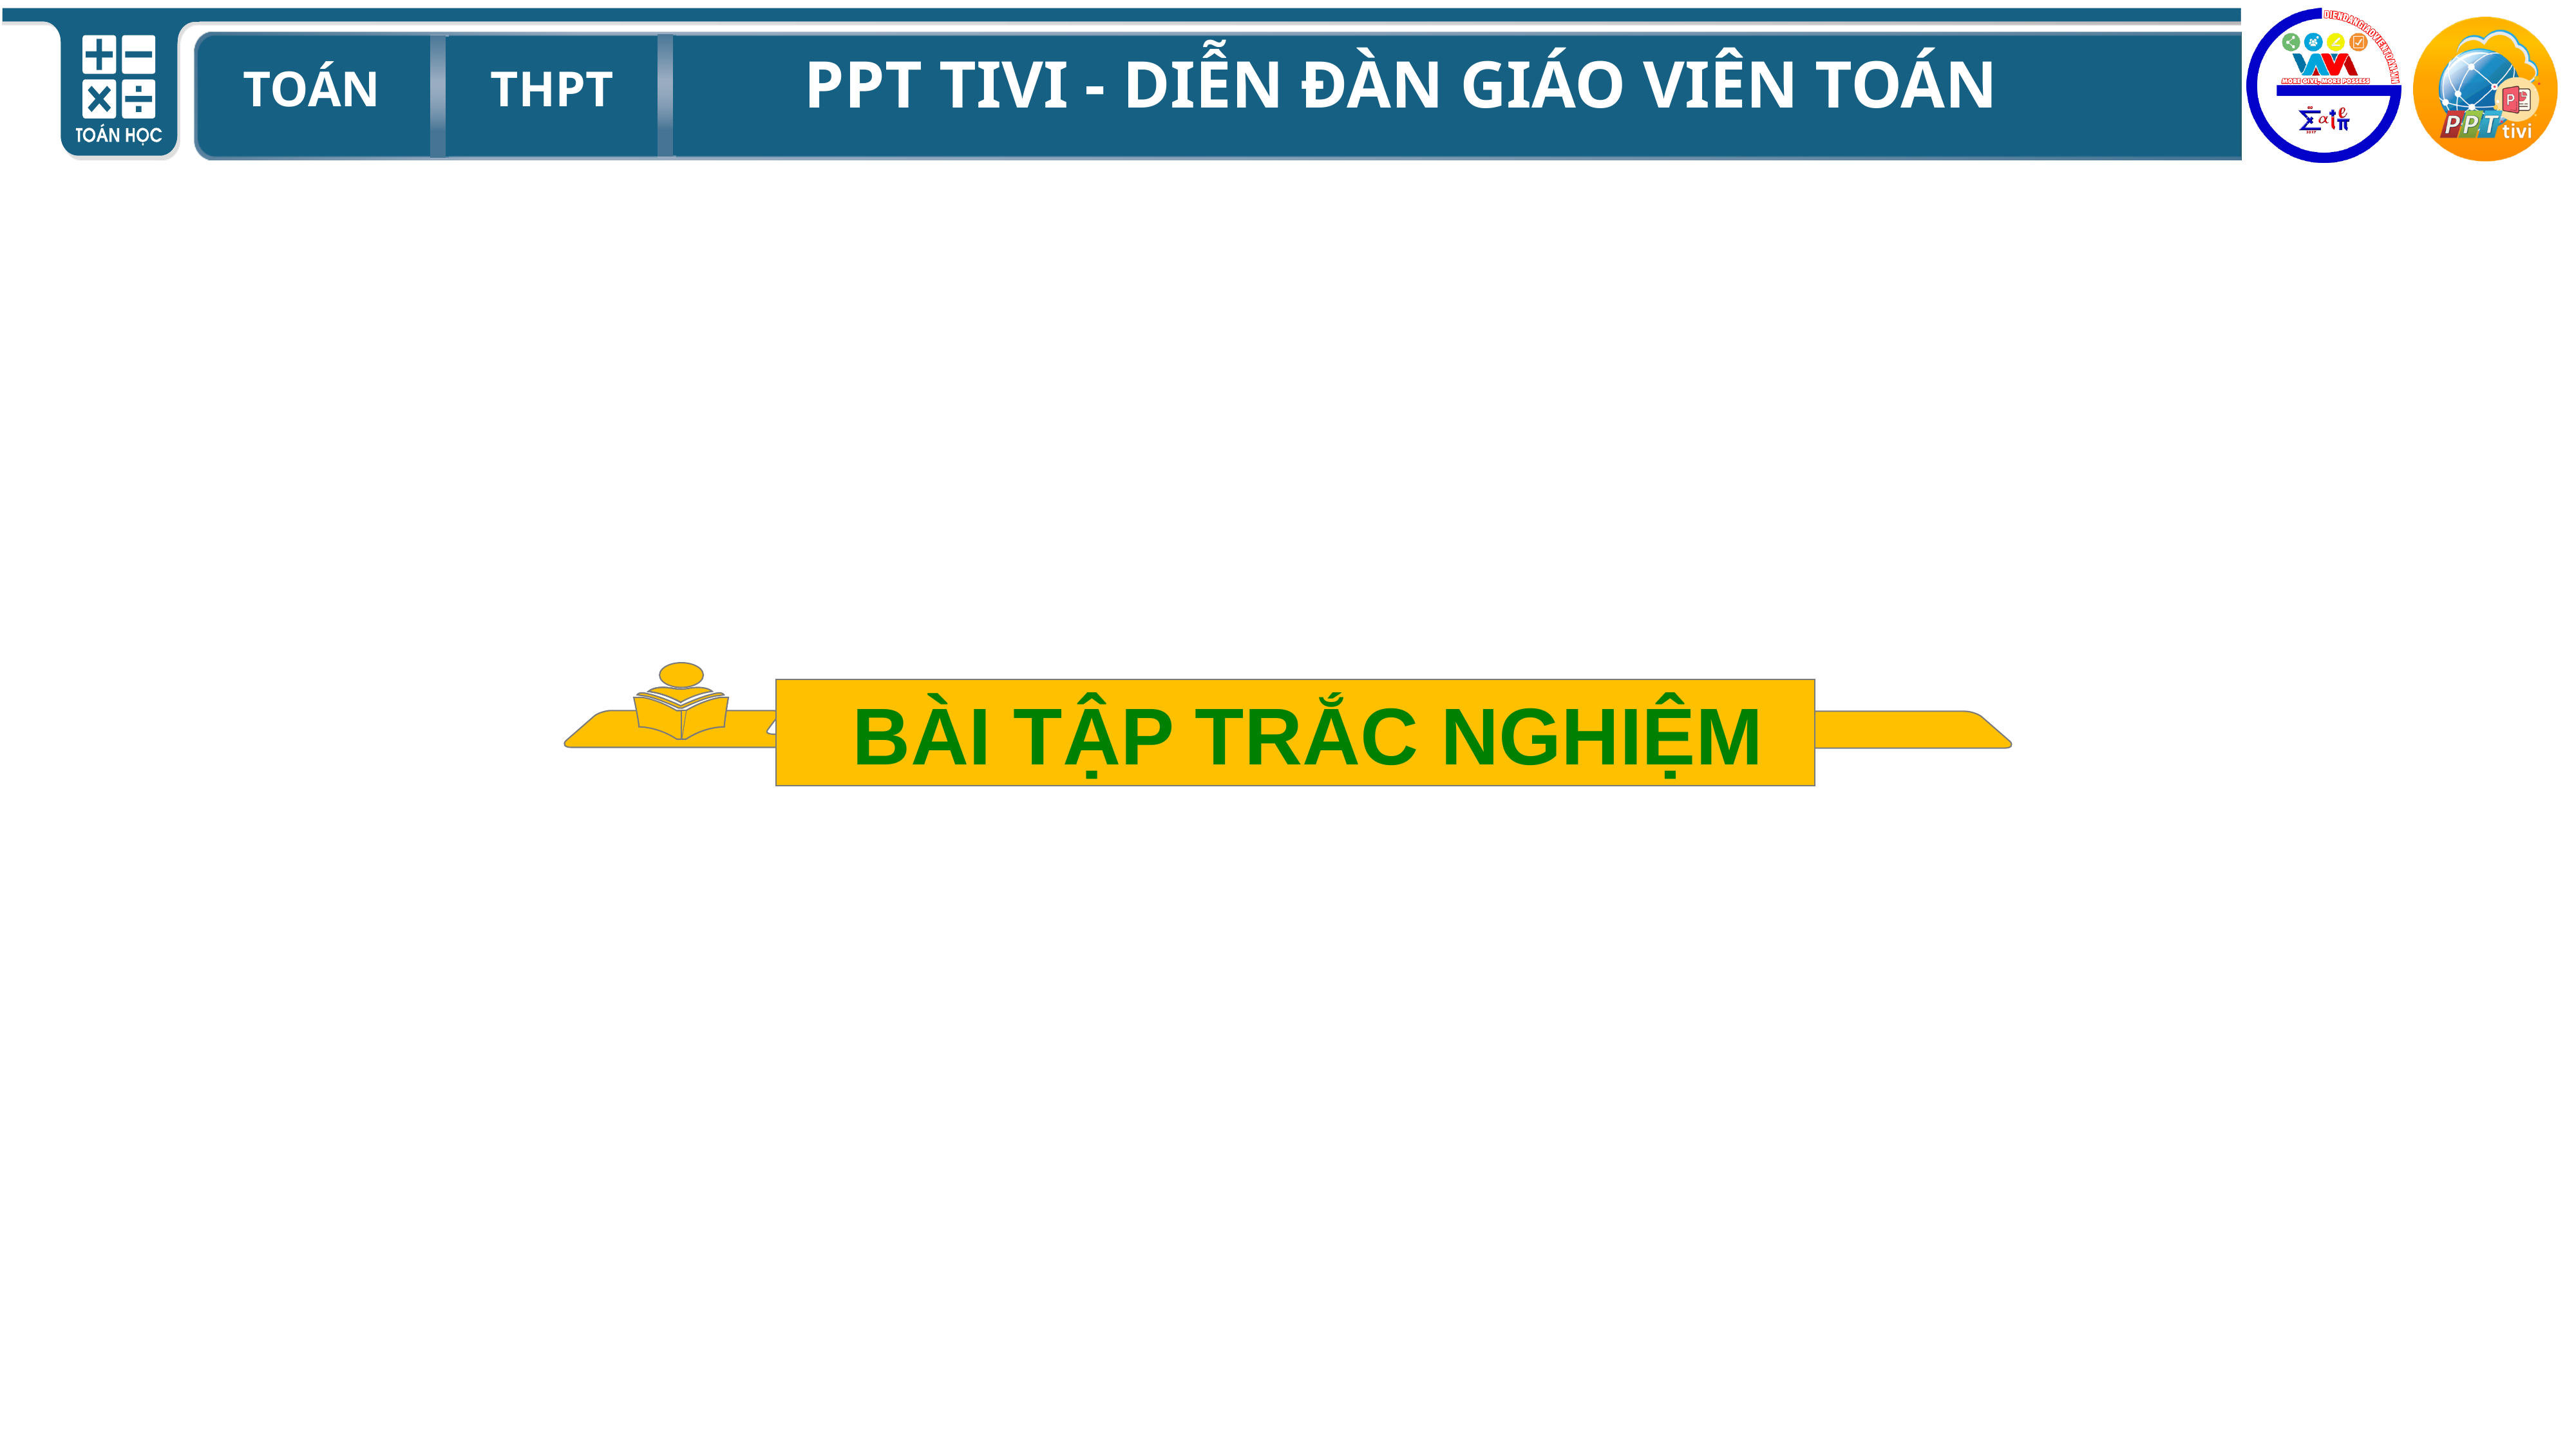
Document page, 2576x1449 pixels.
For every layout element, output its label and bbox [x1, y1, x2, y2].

picture [2412, 16, 2558, 162]
picture [2, 22, 2242, 160]
picture [2246, 8, 2401, 163]
text_box [562, 662, 2014, 786]
